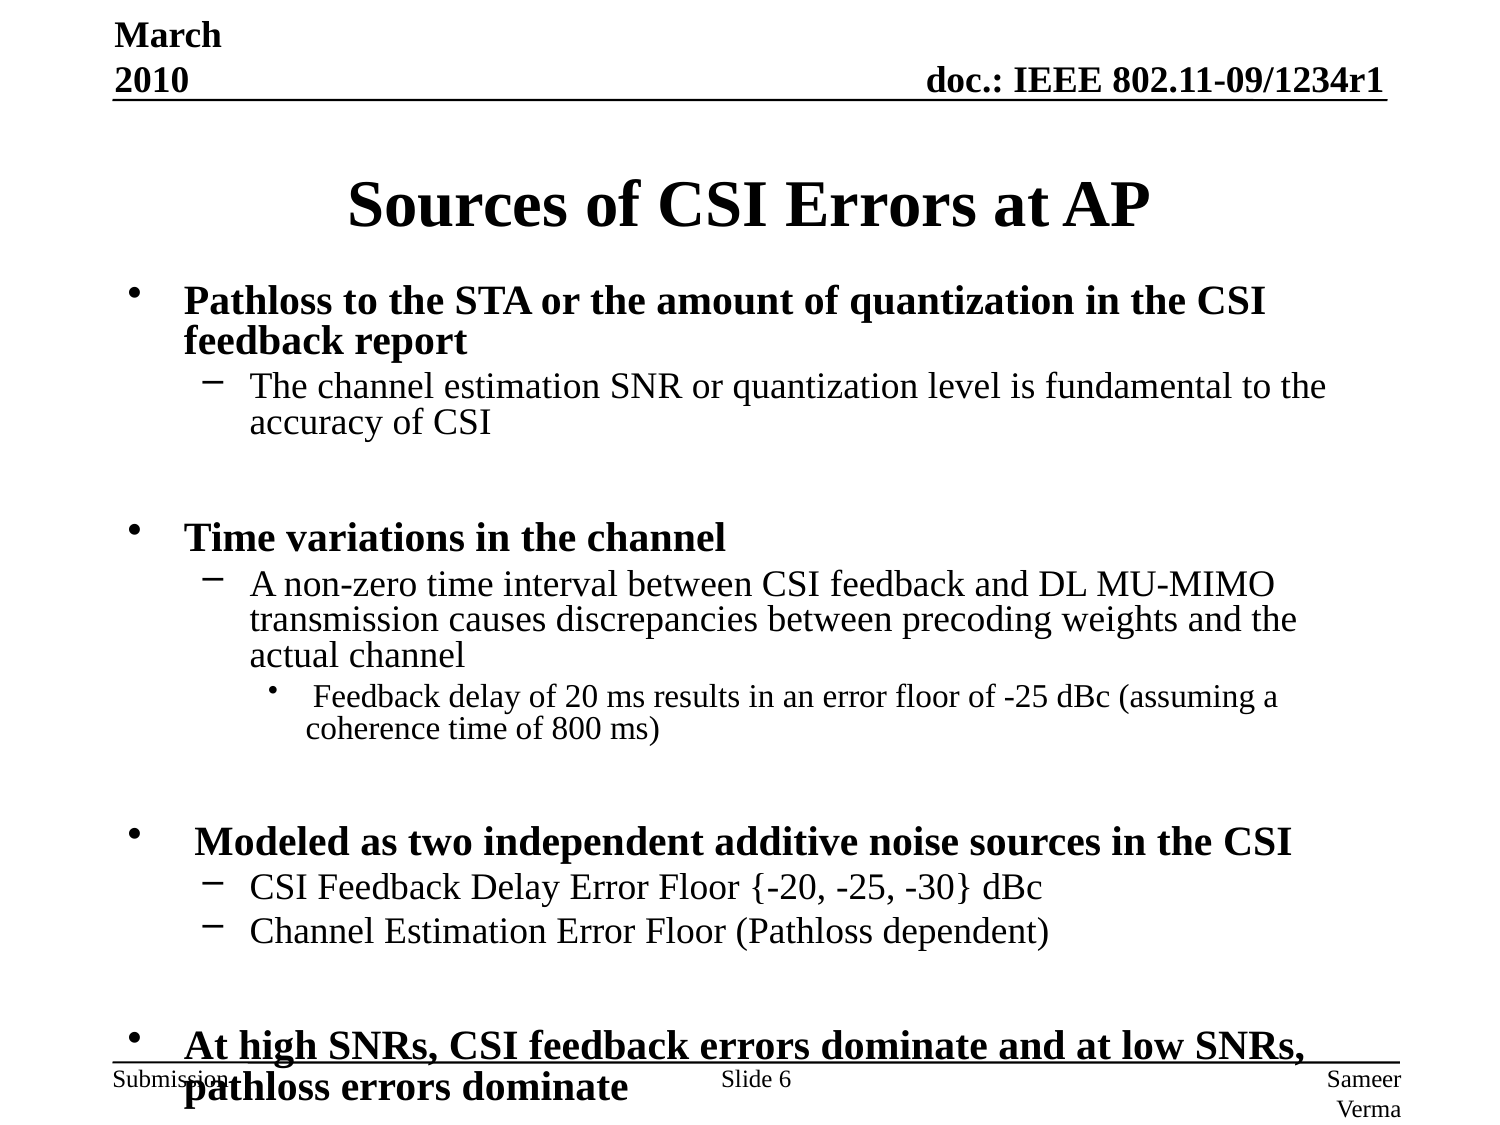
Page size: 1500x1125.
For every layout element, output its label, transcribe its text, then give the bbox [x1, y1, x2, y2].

footer Sameer Vermani, Qualcomm [1324, 1061, 1402, 1093]
title Sources of CSI Errors at AP [112, 112, 1388, 274]
list Pathloss to the STA or the amount of quantization in the CSI feedback report The channel estimation SNR or quantization level is fundamental to the accuracy of CSI Time variations in the channel A non-zero time interval between CSI feedback and DL MU-MIMO transmission causes discrepancies between precoding weights and the actual channel Feedback delay of 20 ms results in an error floor of -25 dBc (assuming a coherence time of 800 ms) Modeled as two independent additive noise sources in the CSI CSI Feedback Delay Error Floor {-20, -25, -30} dBc Channel Estimation Error Floor (Pathloss dependent) At high SNRs, CSI feedback errors dominate and at low SNRs, pathloss errors dominate [112, 274, 1388, 951]
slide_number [114, 54, 290, 101]
slide_number Slide 6 [712, 1061, 800, 1093]
